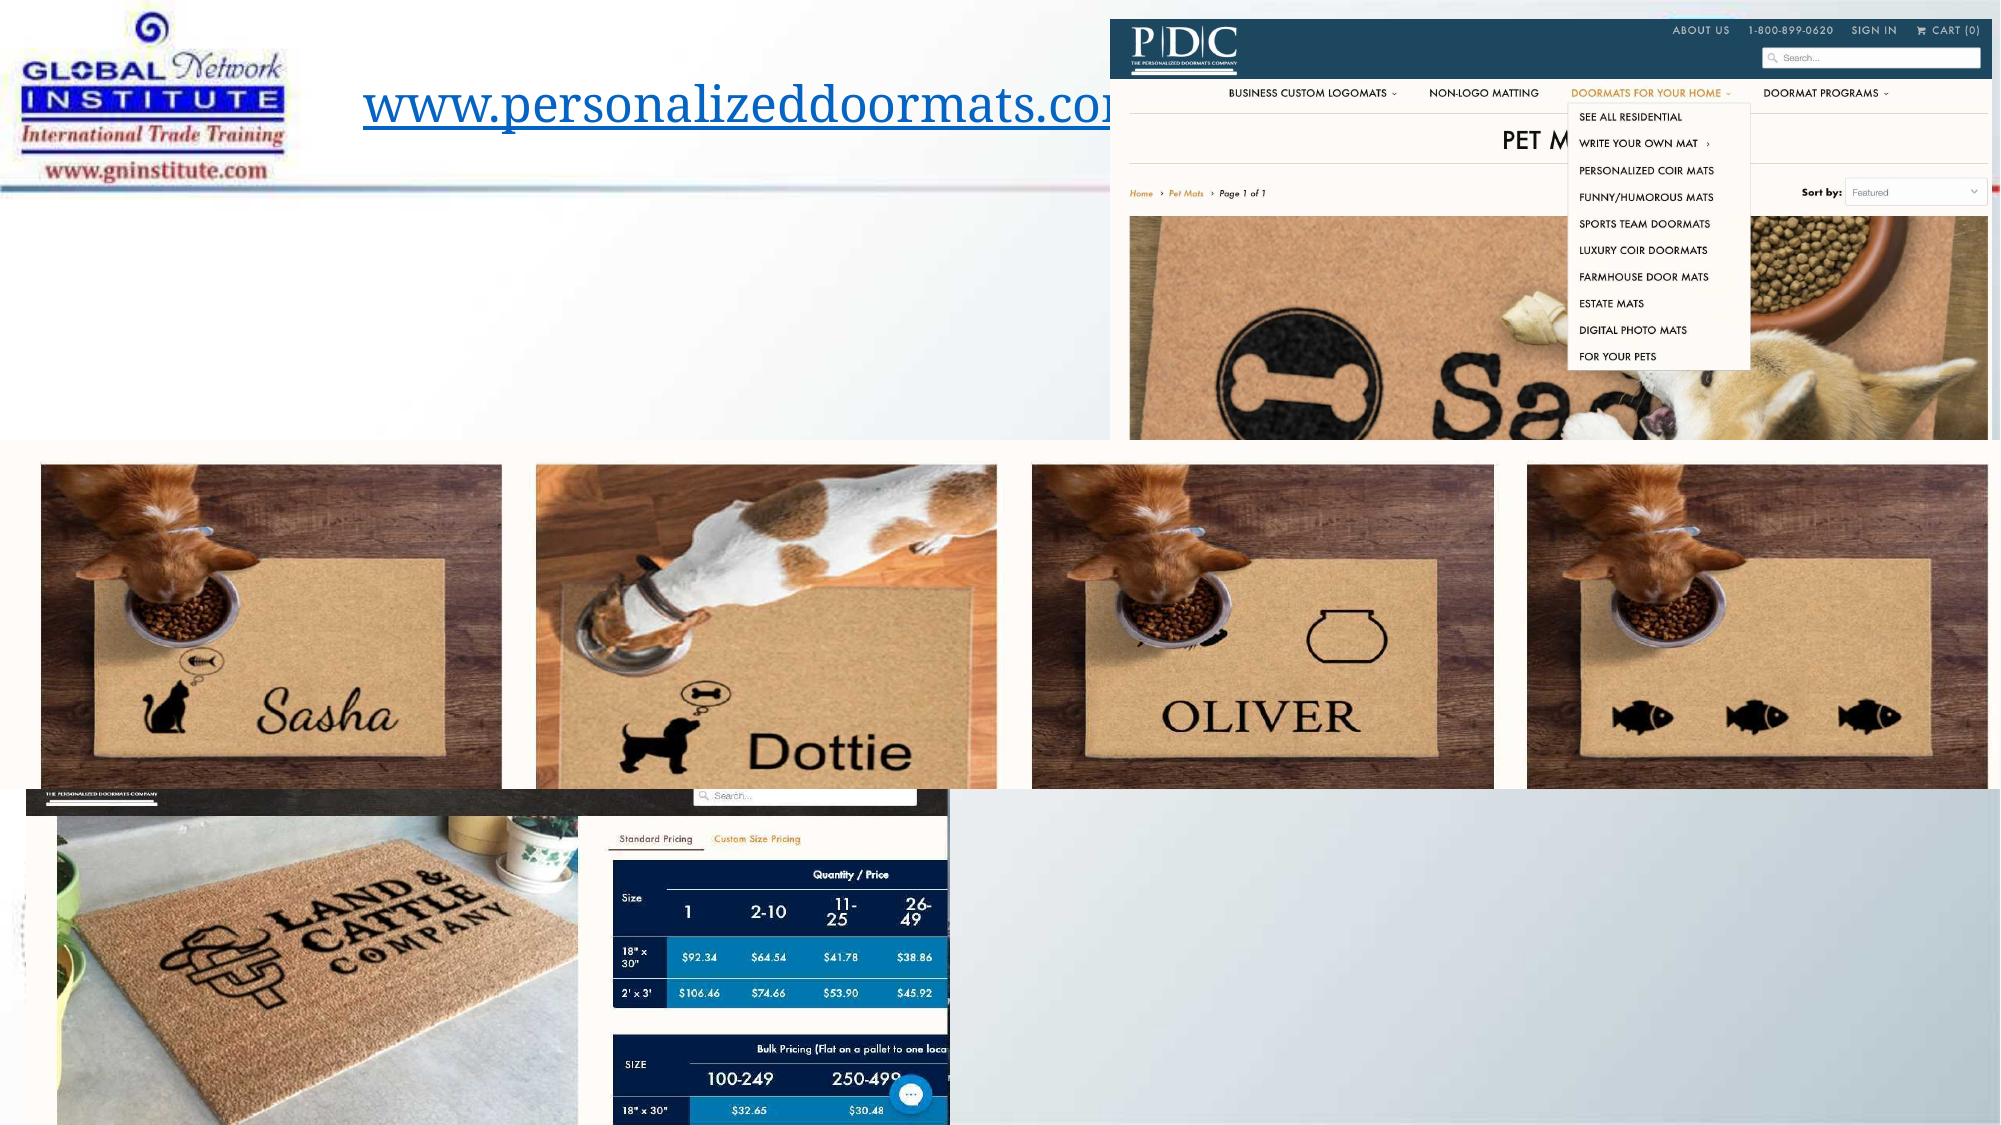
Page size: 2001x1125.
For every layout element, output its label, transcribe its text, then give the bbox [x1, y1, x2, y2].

picture [730, 1105, 752, 1116]
title www.personalizeddoormats.com [348, 33, 1105, 175]
picture [872, 1106, 883, 1114]
picture [850, 1105, 869, 1115]
picture [0, 0, 2001, 1125]
picture [754, 1106, 767, 1114]
